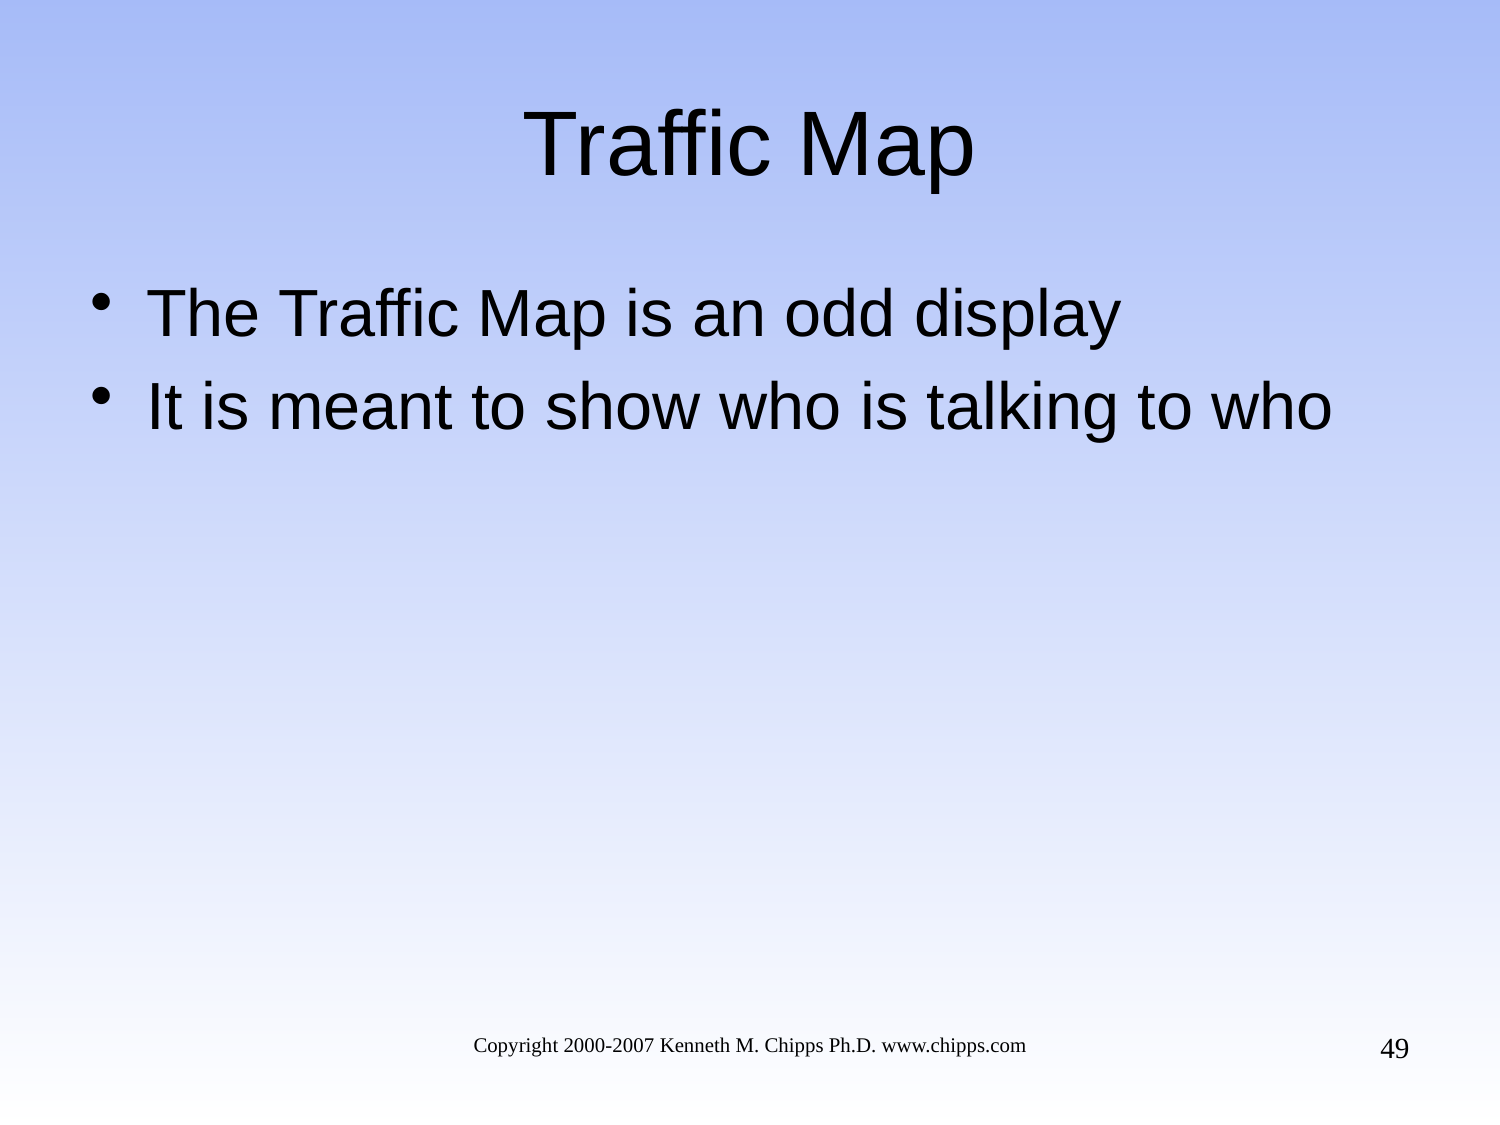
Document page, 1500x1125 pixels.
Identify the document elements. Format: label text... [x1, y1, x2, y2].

footer Copyright 2000-2007 Kenneth M. Chipps Ph.D. www.chipps.com [449, 1024, 1051, 1103]
list The Traffic Map is an odd display It is meant to show who is talking to who [74, 262, 1426, 1006]
title Traffic Map [74, 44, 1426, 233]
slide_number 49 [1074, 1021, 1426, 1101]
